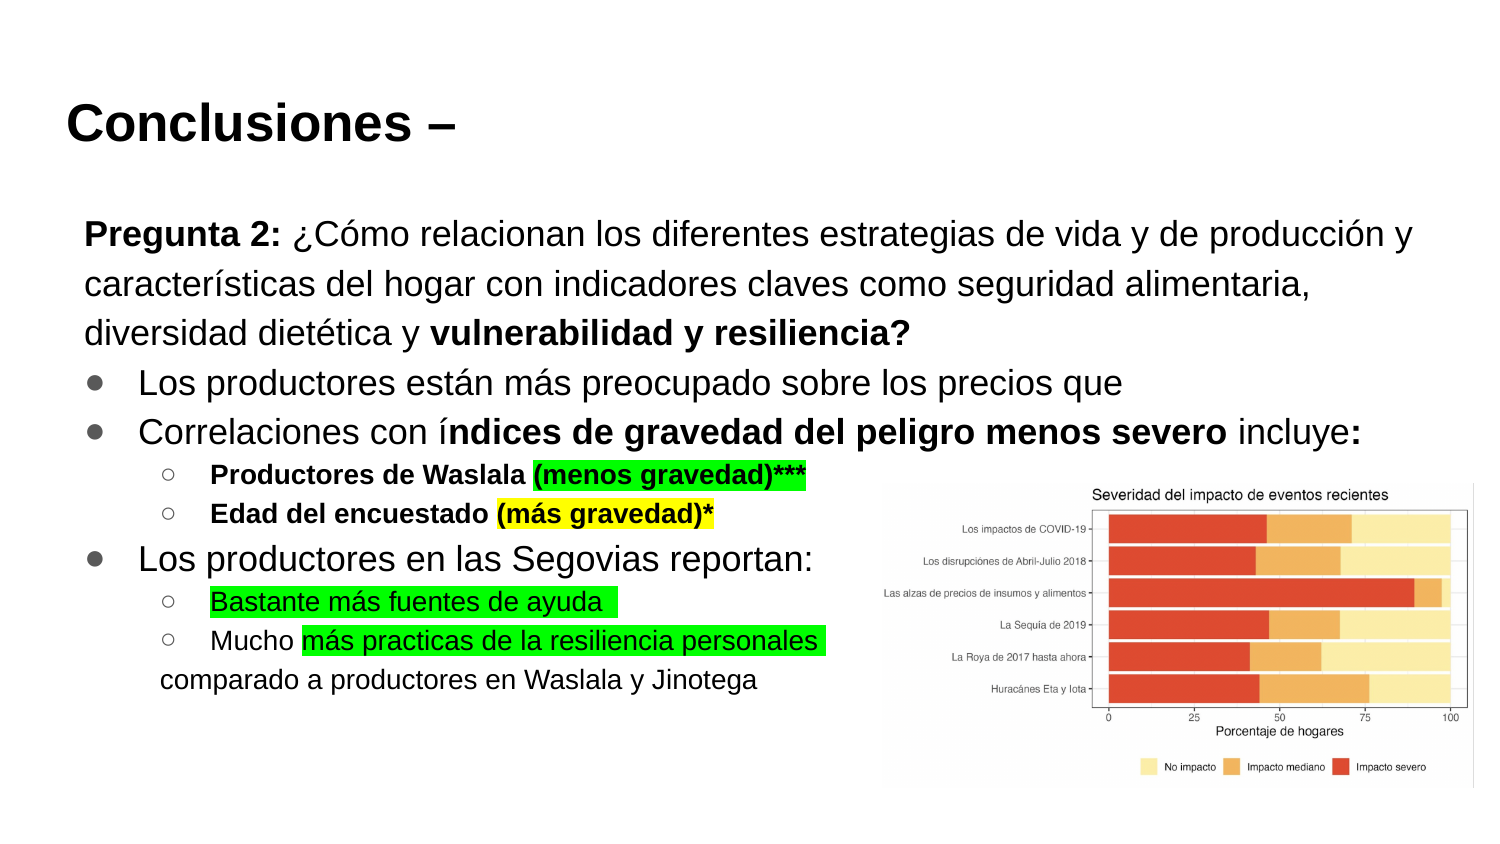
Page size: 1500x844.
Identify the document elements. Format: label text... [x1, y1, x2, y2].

picture [881, 482, 1475, 789]
title Conclusiones – [51, 72, 1449, 167]
list Pregunta 2: ¿Cómo relacionan los diferentes estrategias de vida y de producción y características del hogar con indicadores claves como seguridad alimentaria, diversidad dietética y vulnerabilidad y resiliencia? Los productores están más preocupado sobre los precios que Correlaciones con índices de gravedad del peligro menos severo incluye: Productores de Waslala (menos gravedad)*** Edad del encuestado (más gravedad)* Los productores en las Segovias reportan: Bastante más fuentes de ayuda Mucho más practicas de la resiliencia personales comparado a productores en Waslala y Jinotega [51, 189, 1449, 750]
